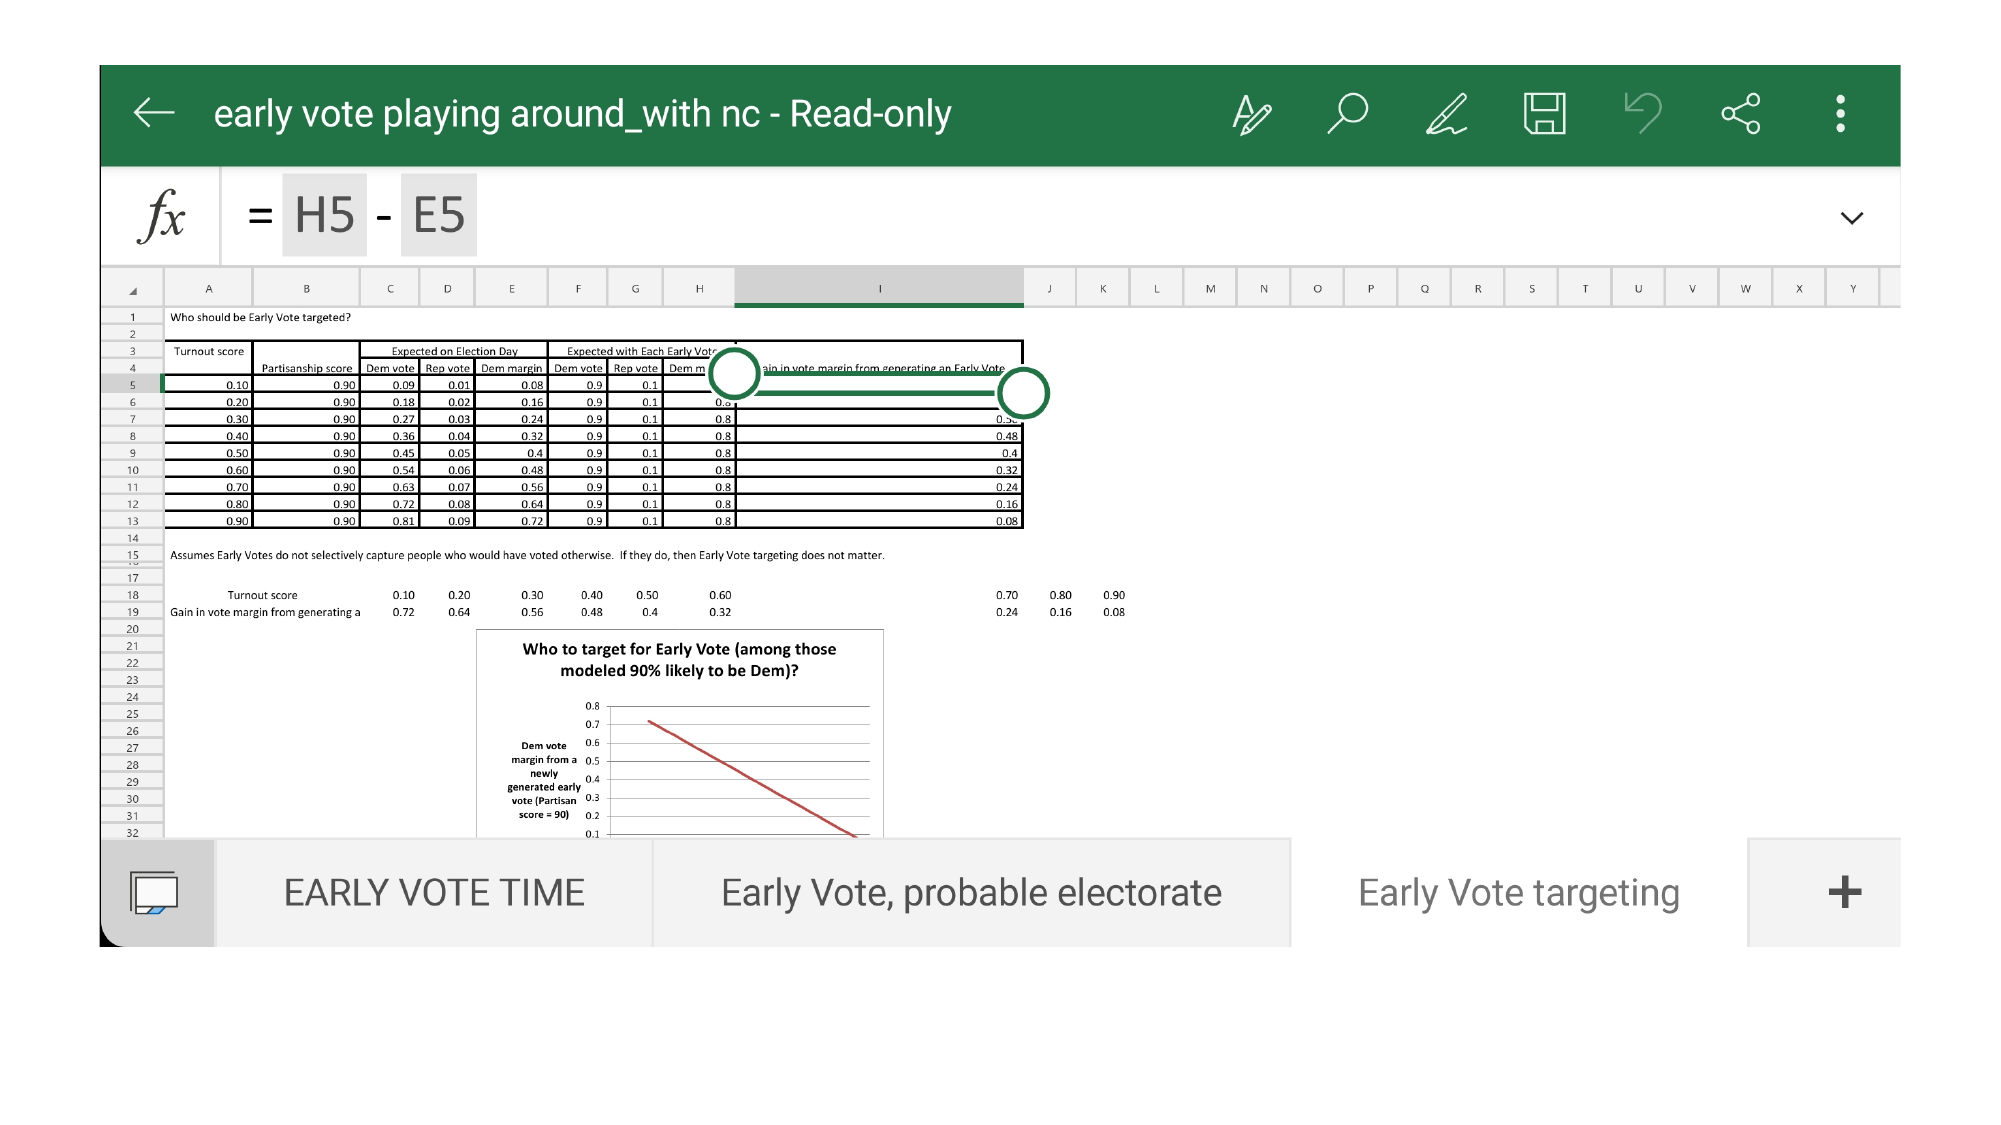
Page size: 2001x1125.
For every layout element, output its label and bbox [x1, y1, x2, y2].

list [99, 65, 1901, 947]
